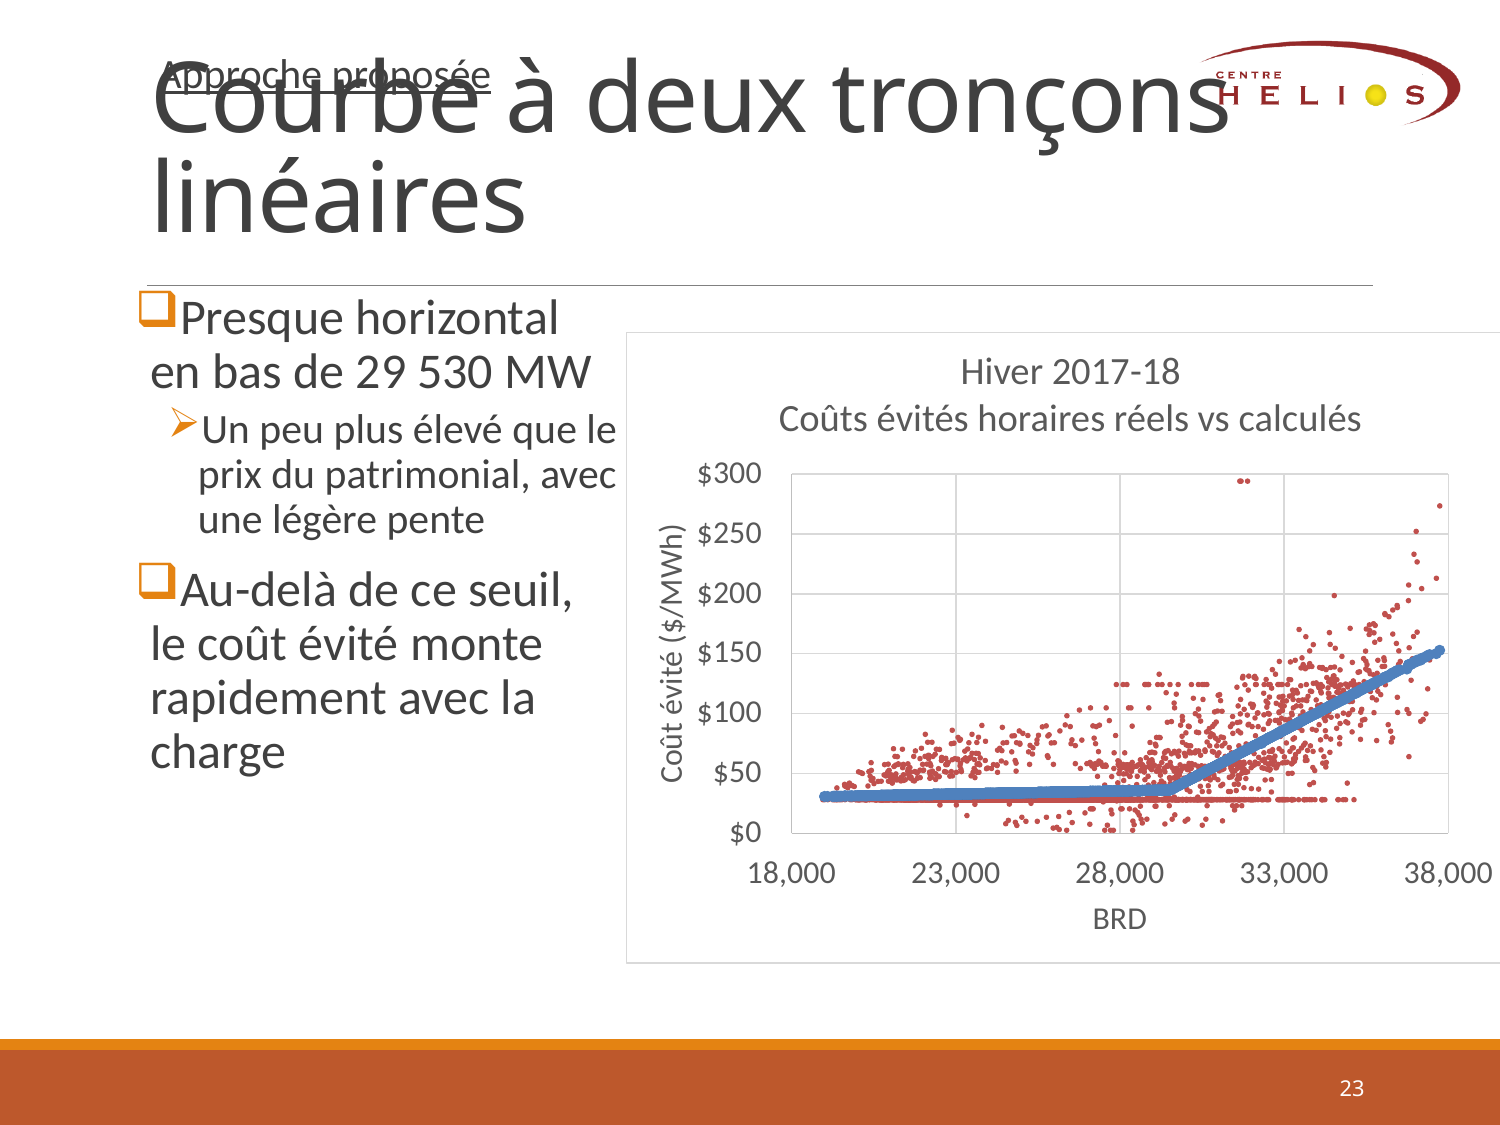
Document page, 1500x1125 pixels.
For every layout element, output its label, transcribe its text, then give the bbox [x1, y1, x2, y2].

picture [625, 331, 1500, 964]
picture [1178, 13, 1487, 134]
slide_number 23 [1218, 1059, 1380, 1120]
list Approche proposée [135, 44, 842, 140]
list Presque horizontal en bas de 29 530 MW Un peu plus élevé que le prix du patrimonial, avec une légère pente Au-delà de ce seuil, le coût évité monte rapidement avec la charge [135, 283, 626, 1060]
title Courbe à deux tronçons linéaires [135, 43, 1373, 261]
